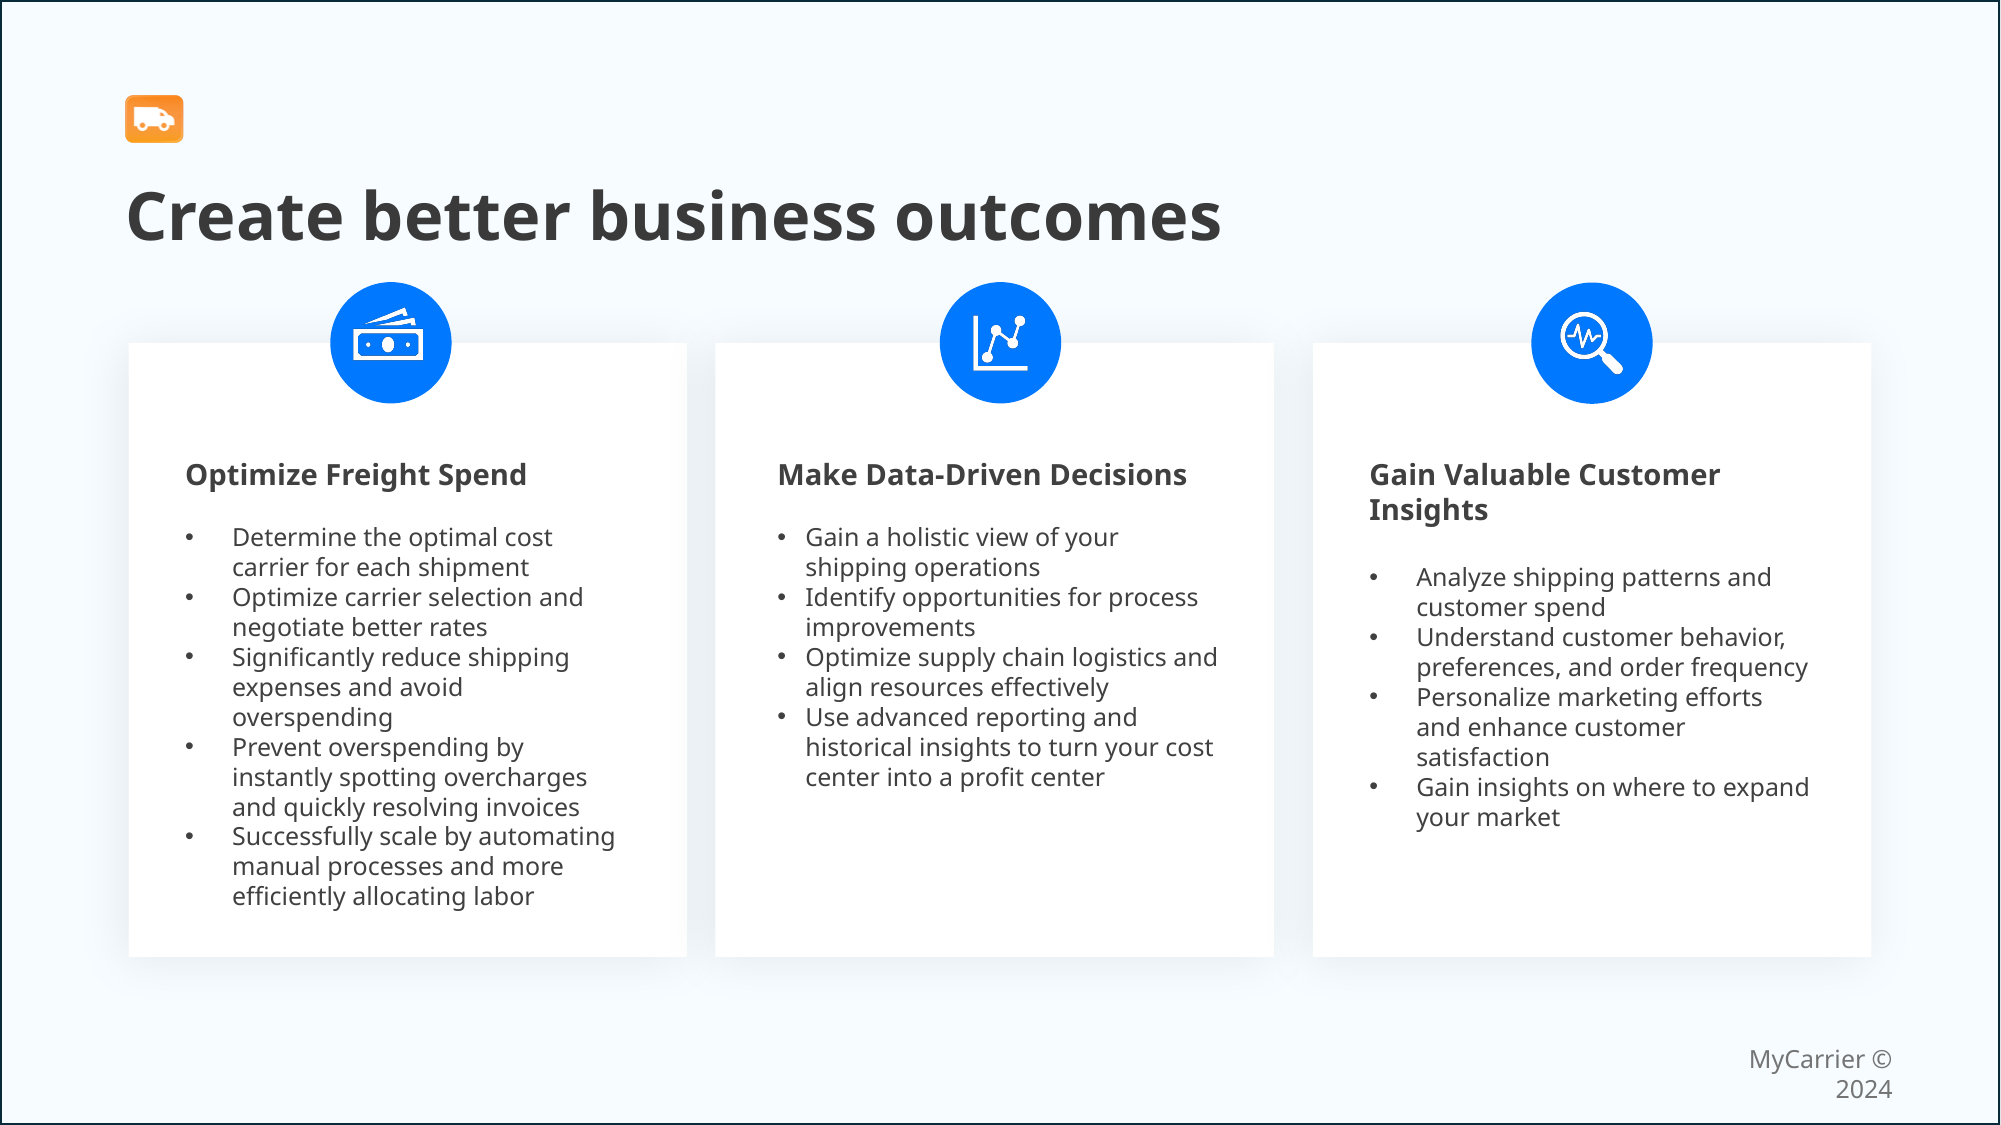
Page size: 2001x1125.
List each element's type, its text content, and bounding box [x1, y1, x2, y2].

text_box [938, 280, 1063, 405]
picture [961, 304, 1038, 381]
text_box [127, 342, 689, 959]
text_box Make Data-Driven Decisions Gain a holistic view of your shipping operations Identify opportunities for process improvements Optimize supply chain logistics and align resources effectively Use advanced reporting and historical insights to turn your cost center into a profit center [762, 449, 1238, 799]
text_box Gain Valuable Customer Insights Analyze shipping patterns and customer spend Understand customer behavior, preferences, and order frequency Personalize marketing efforts and enhance customer satisfaction Gain insights on where to expand your market [1354, 449, 1830, 839]
text_box Optimize Freight Spend Determine the optimal cost carrier for each shipment Optimize carrier selection and negotiate better rates Significantly reduce shipping expenses and avoid overspending Prevent overspending by instantly spotting overcharges and quickly resolving invoices Successfully scale by automating manual processes and more efficiently allocating labor [170, 449, 646, 919]
text_box [1311, 342, 1873, 959]
title Create better business outcomes [110, 175, 1891, 351]
picture [1553, 304, 1630, 381]
text_box [328, 280, 454, 405]
text_box [1529, 280, 1655, 406]
picture [349, 296, 426, 373]
text_box [714, 342, 1276, 959]
picture [123, 92, 189, 146]
